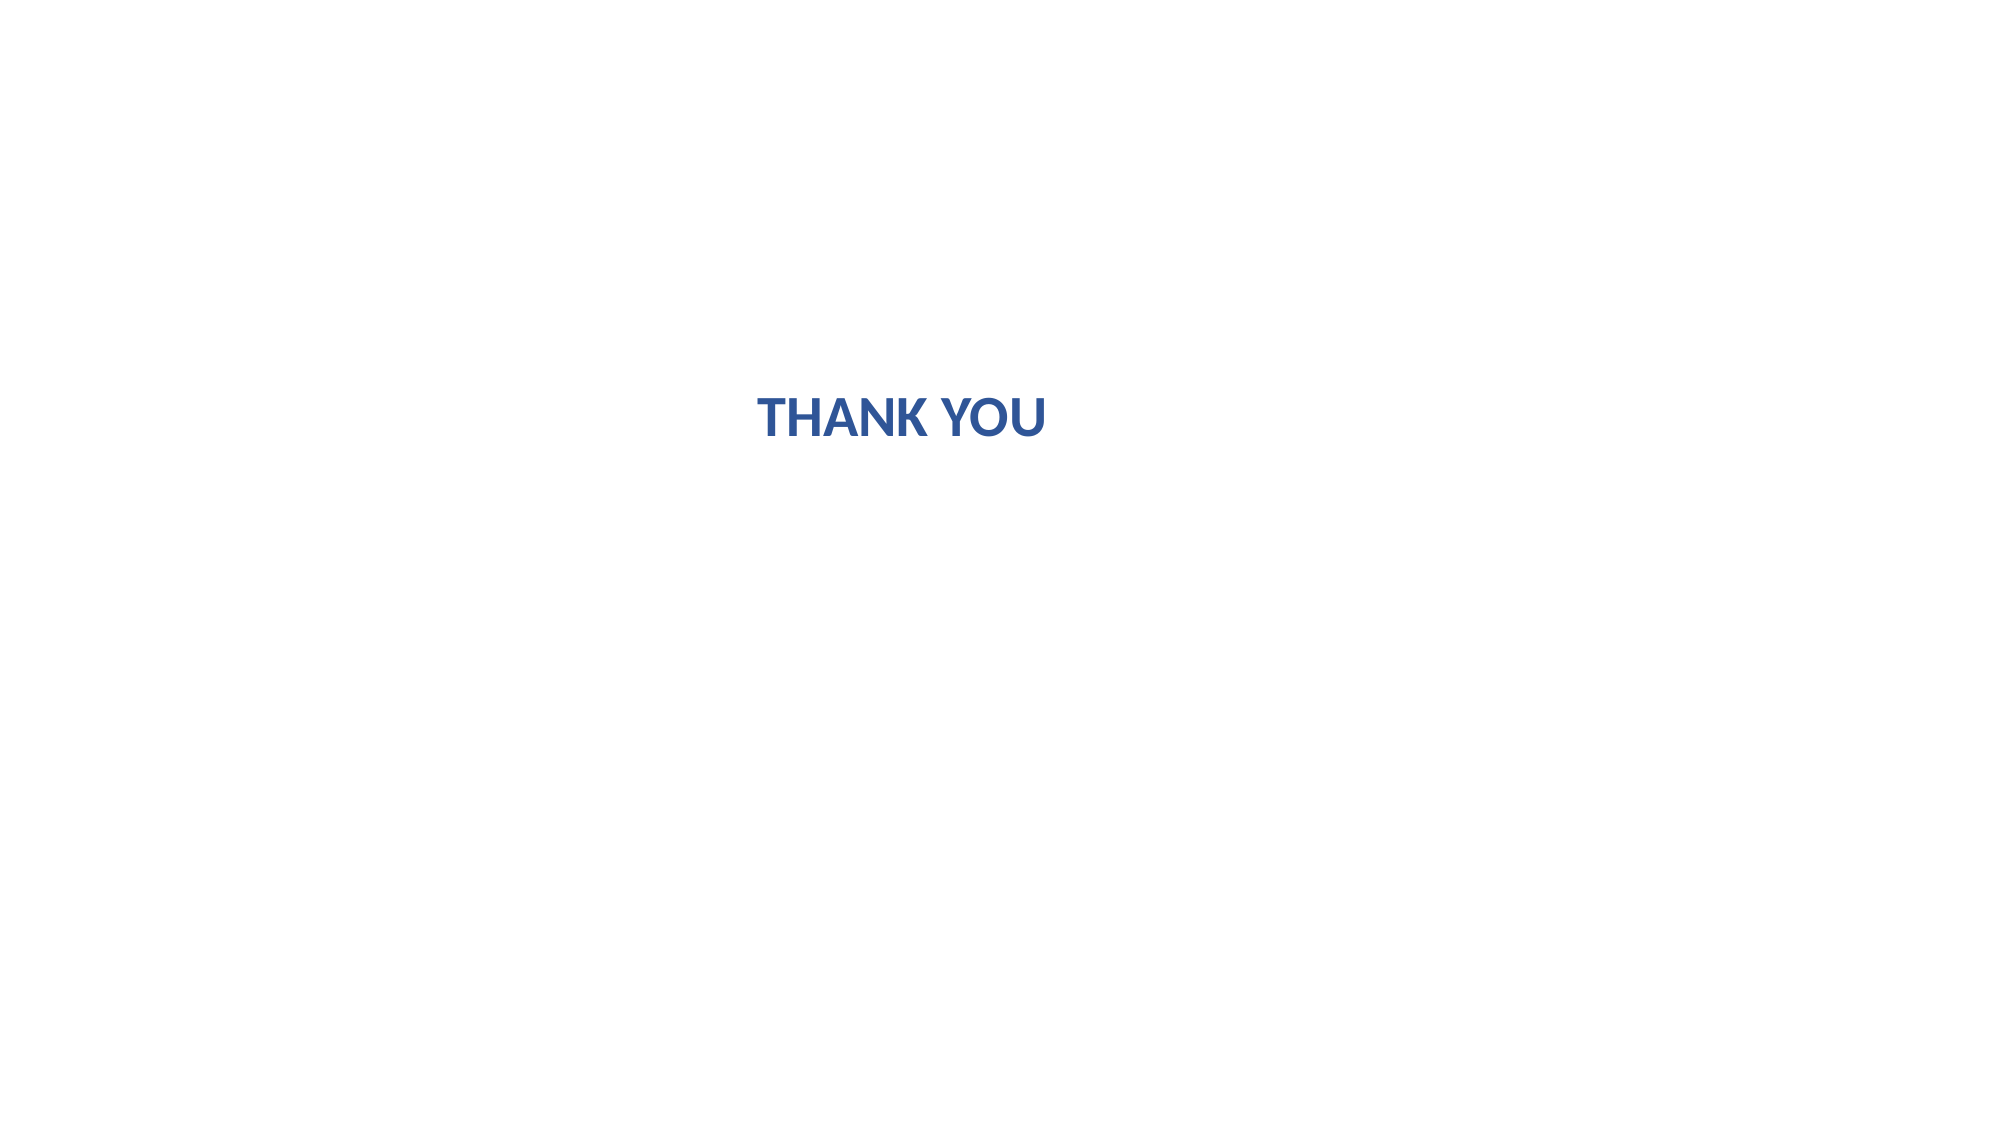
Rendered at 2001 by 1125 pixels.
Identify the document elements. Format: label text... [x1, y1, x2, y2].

text_box THANK YOU [743, 365, 1076, 456]
